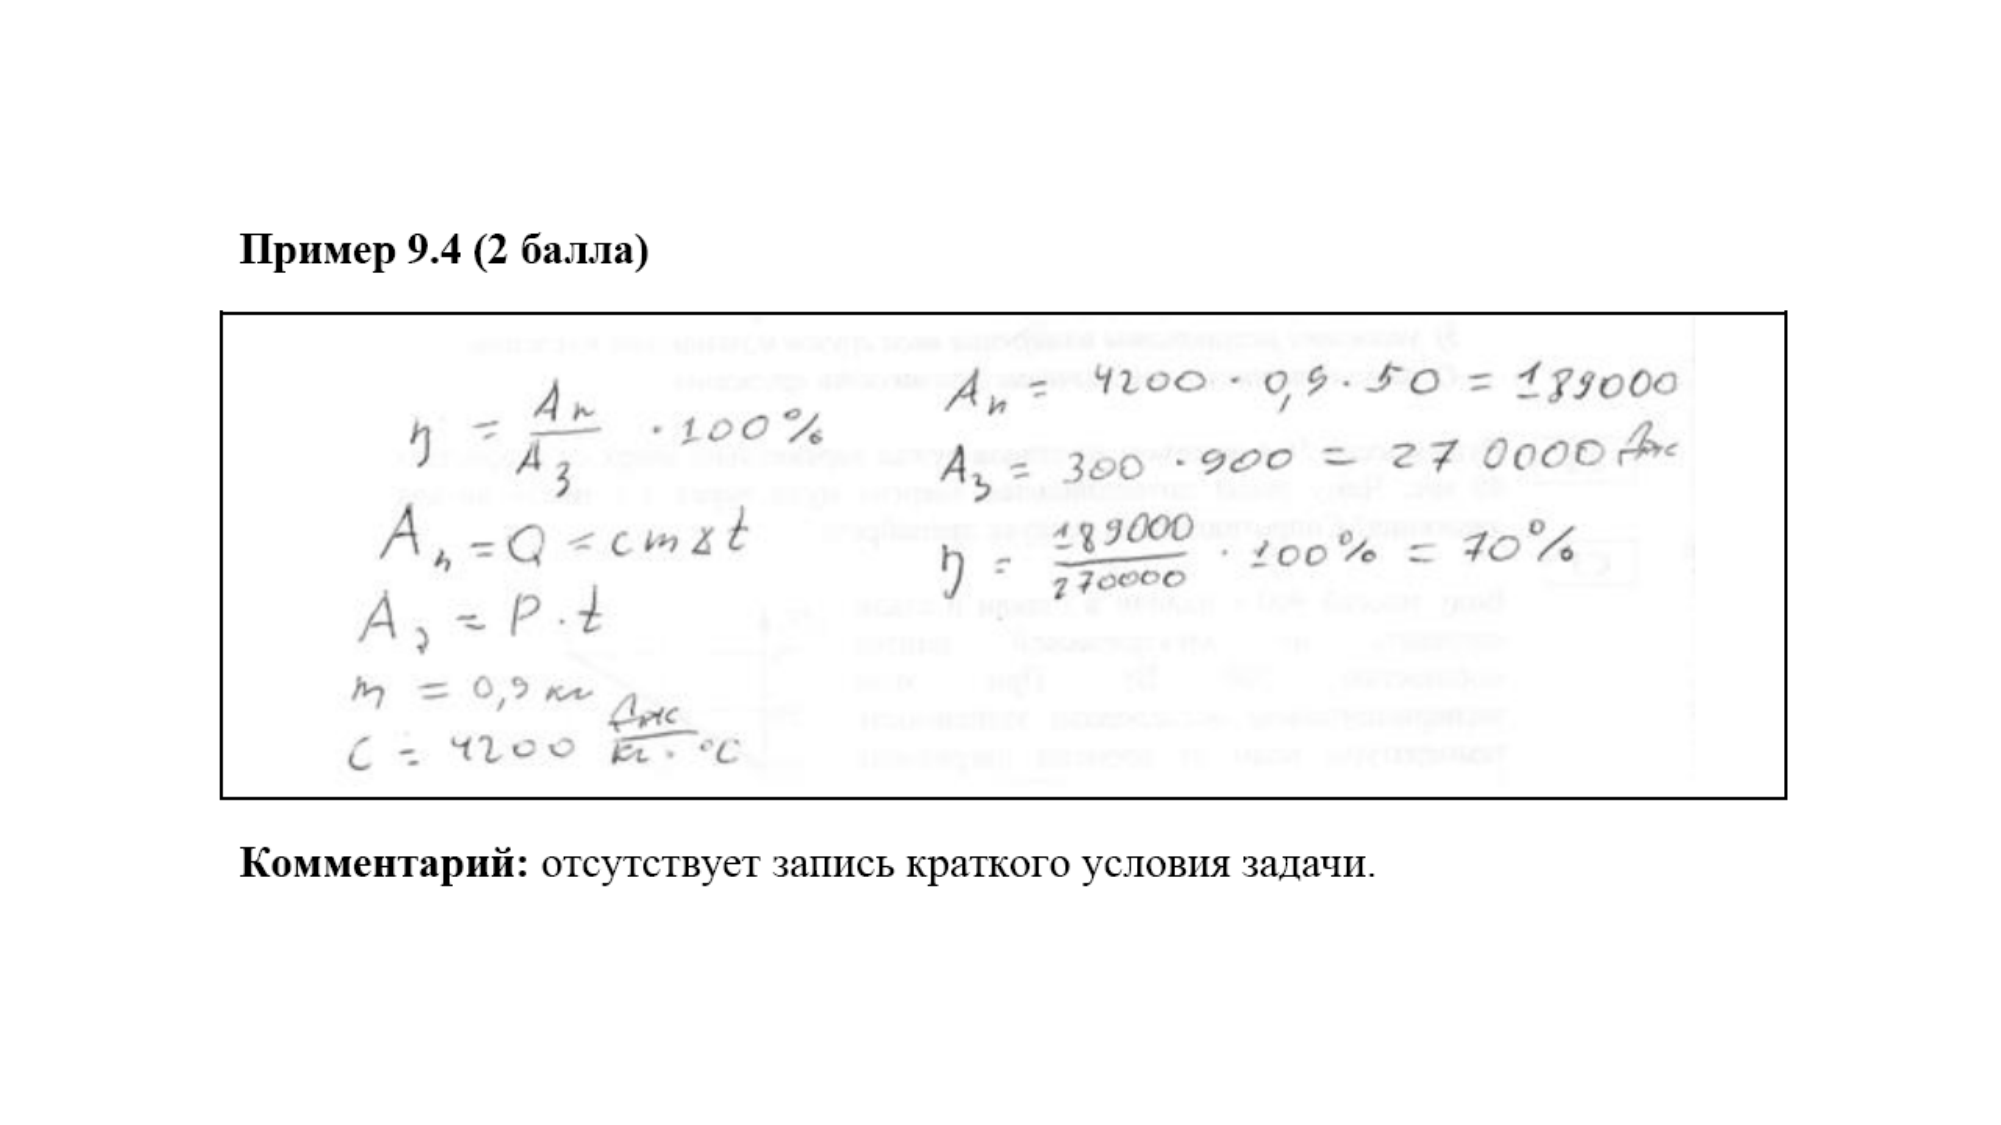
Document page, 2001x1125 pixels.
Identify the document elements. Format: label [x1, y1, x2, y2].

picture [181, 212, 1819, 913]
